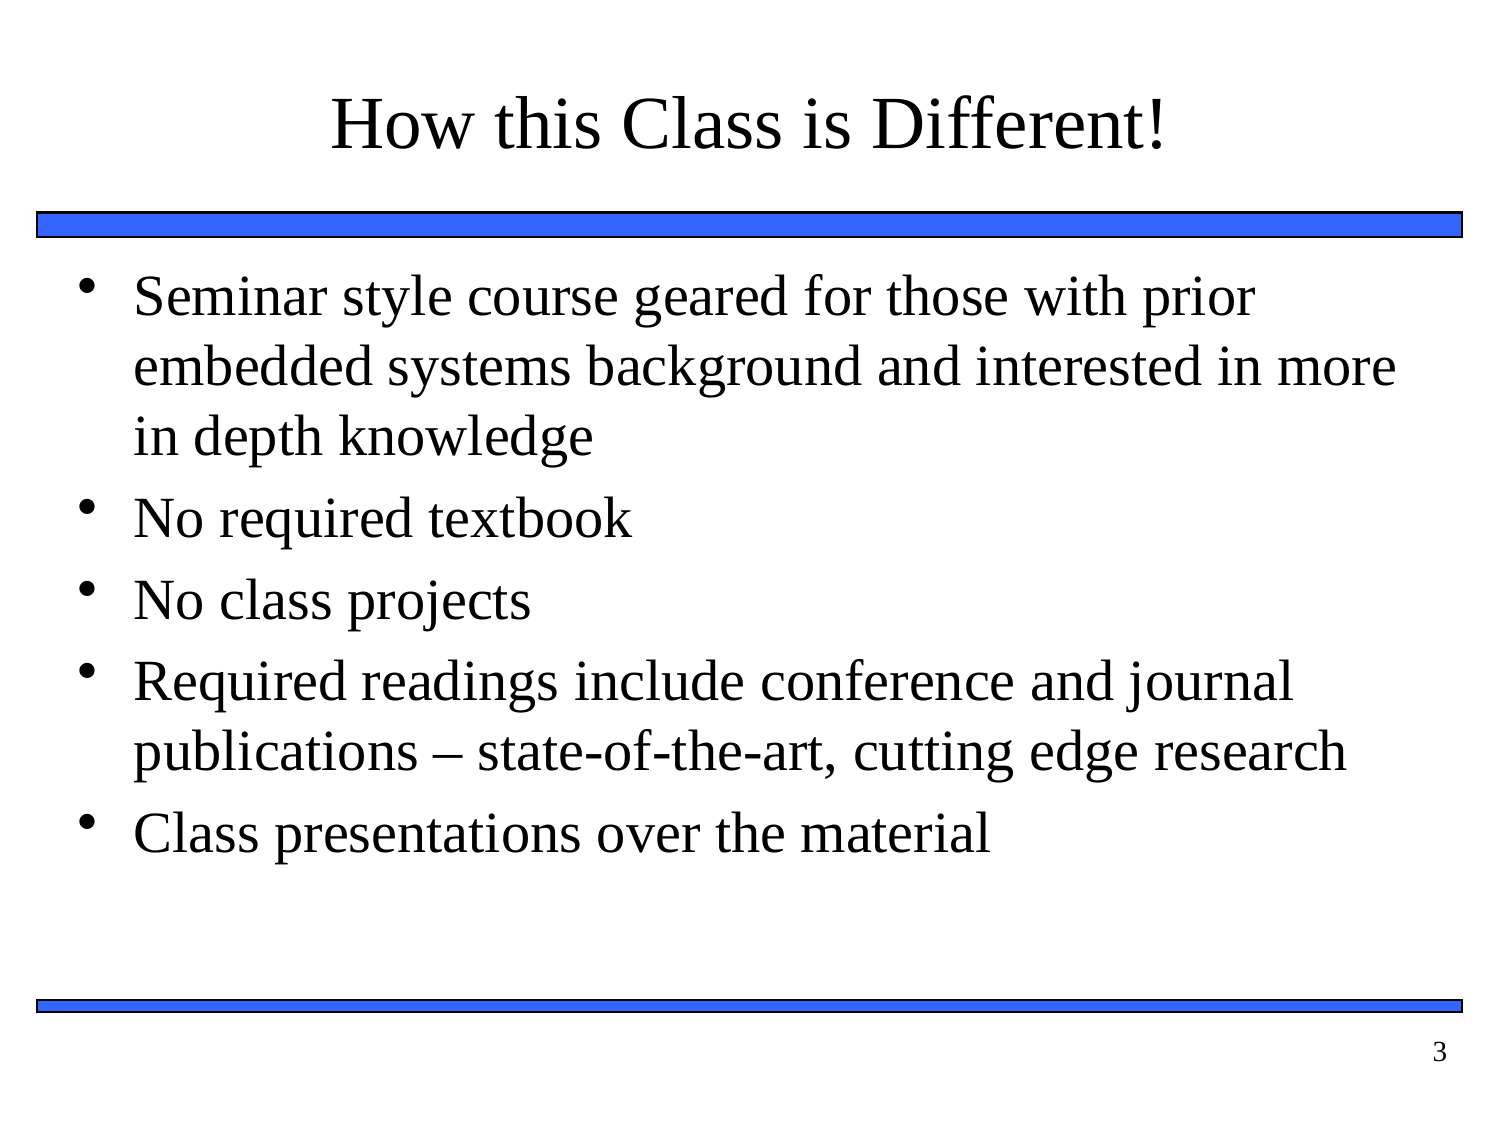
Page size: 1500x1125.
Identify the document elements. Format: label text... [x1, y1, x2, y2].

title How this Class is Different! [62, 24, 1438, 213]
slide_number 3 [1311, 1024, 1463, 1101]
list Seminar style course geared for those with prior embedded systems background and interested in more in depth knowledge No required textbook No class projects Required readings include conference and journal publications – state-of-the-art, cutting edge research Class presentations over the material [62, 249, 1438, 988]
